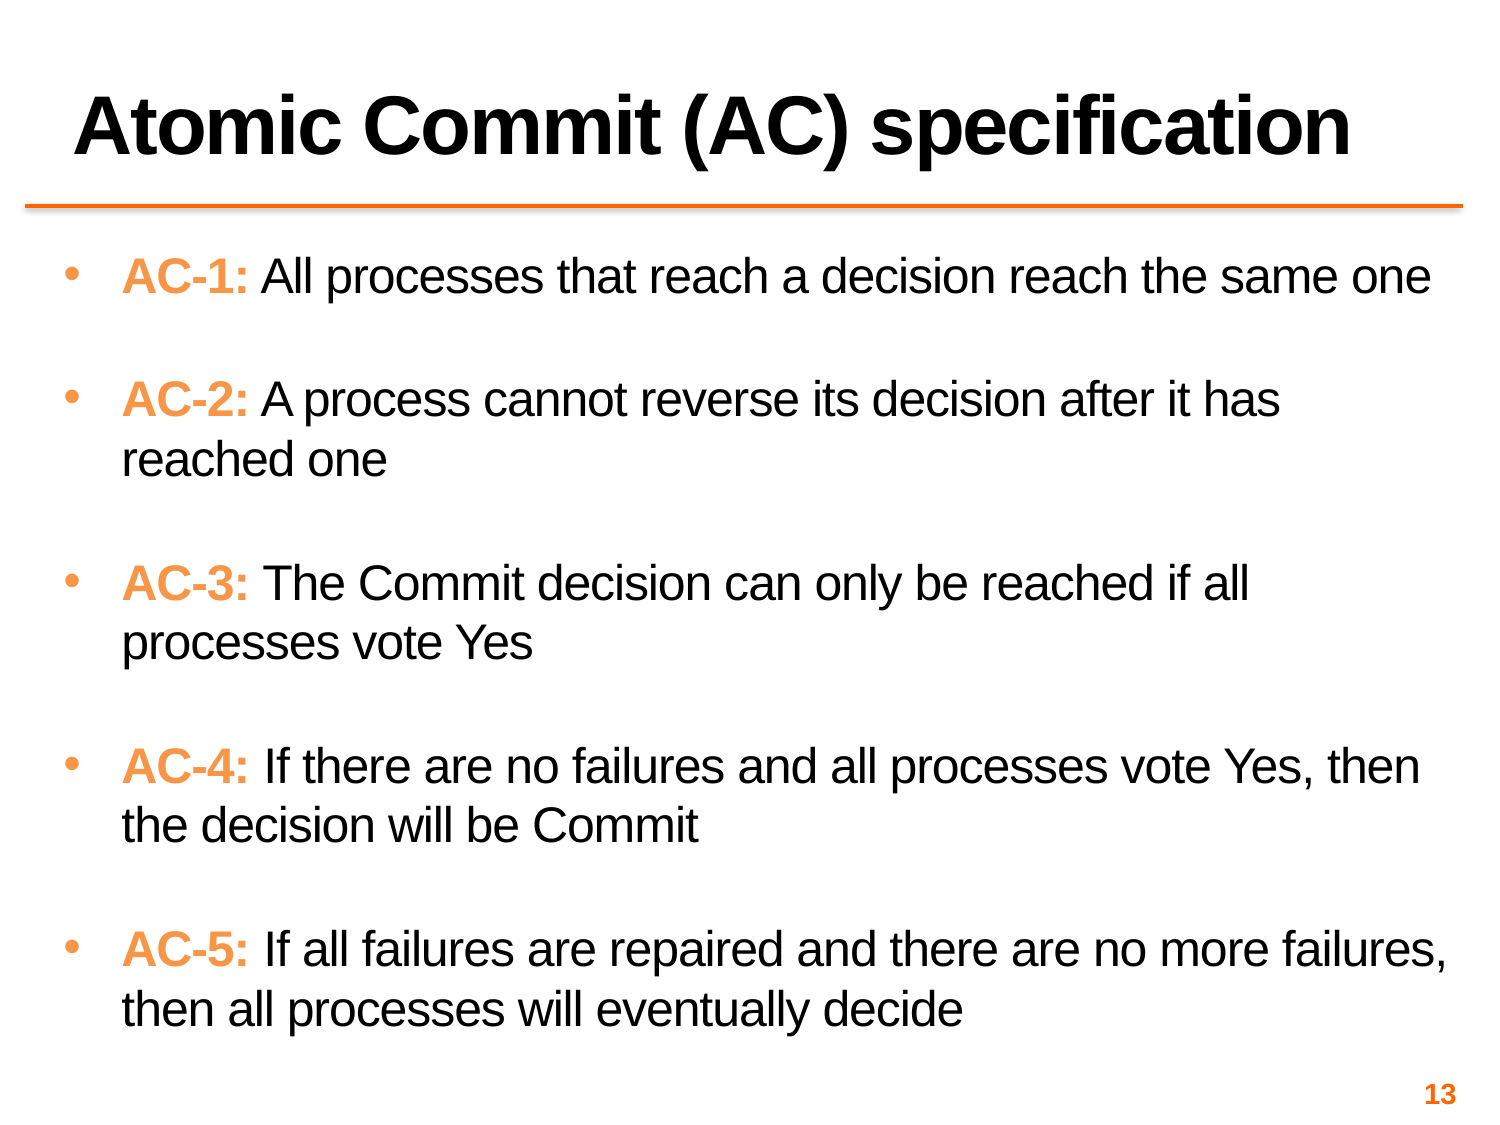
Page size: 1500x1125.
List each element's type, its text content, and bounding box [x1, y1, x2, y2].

slide_number 13 [1112, 1074, 1463, 1110]
title Atomic Commit (AC) specification [57, 2, 1463, 178]
list AC-1: All processes that reach a decision reach the same one AC-2: A process cannot reverse its decision after it has reached one AC-3: The Commit decision can only be reached if all processes vote Yes AC-4: If there are no failures and all processes vote Yes, then the decision will be Commit AC-5: If all failures are repaired and there are no more failures, then all processes will eventually decide [57, 237, 1463, 1060]
